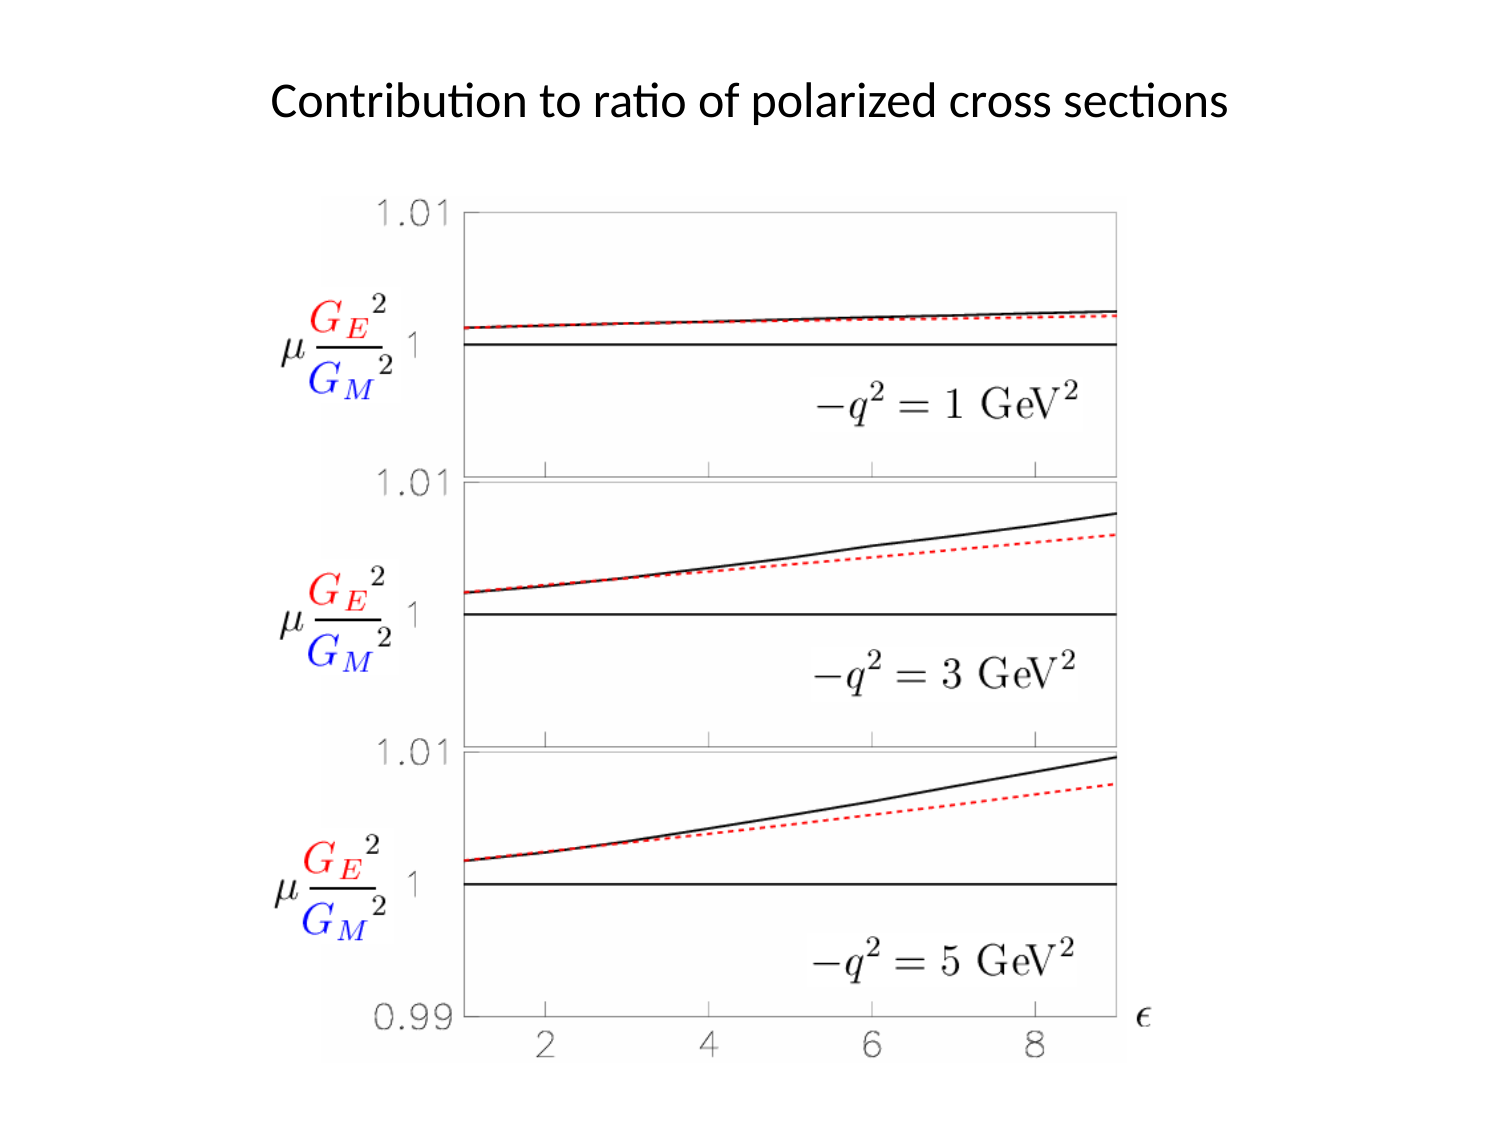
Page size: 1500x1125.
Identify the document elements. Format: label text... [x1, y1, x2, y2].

title Contribution to ratio of polarized cross sections [75, 45, 1425, 149]
picture [241, 196, 1161, 1068]
